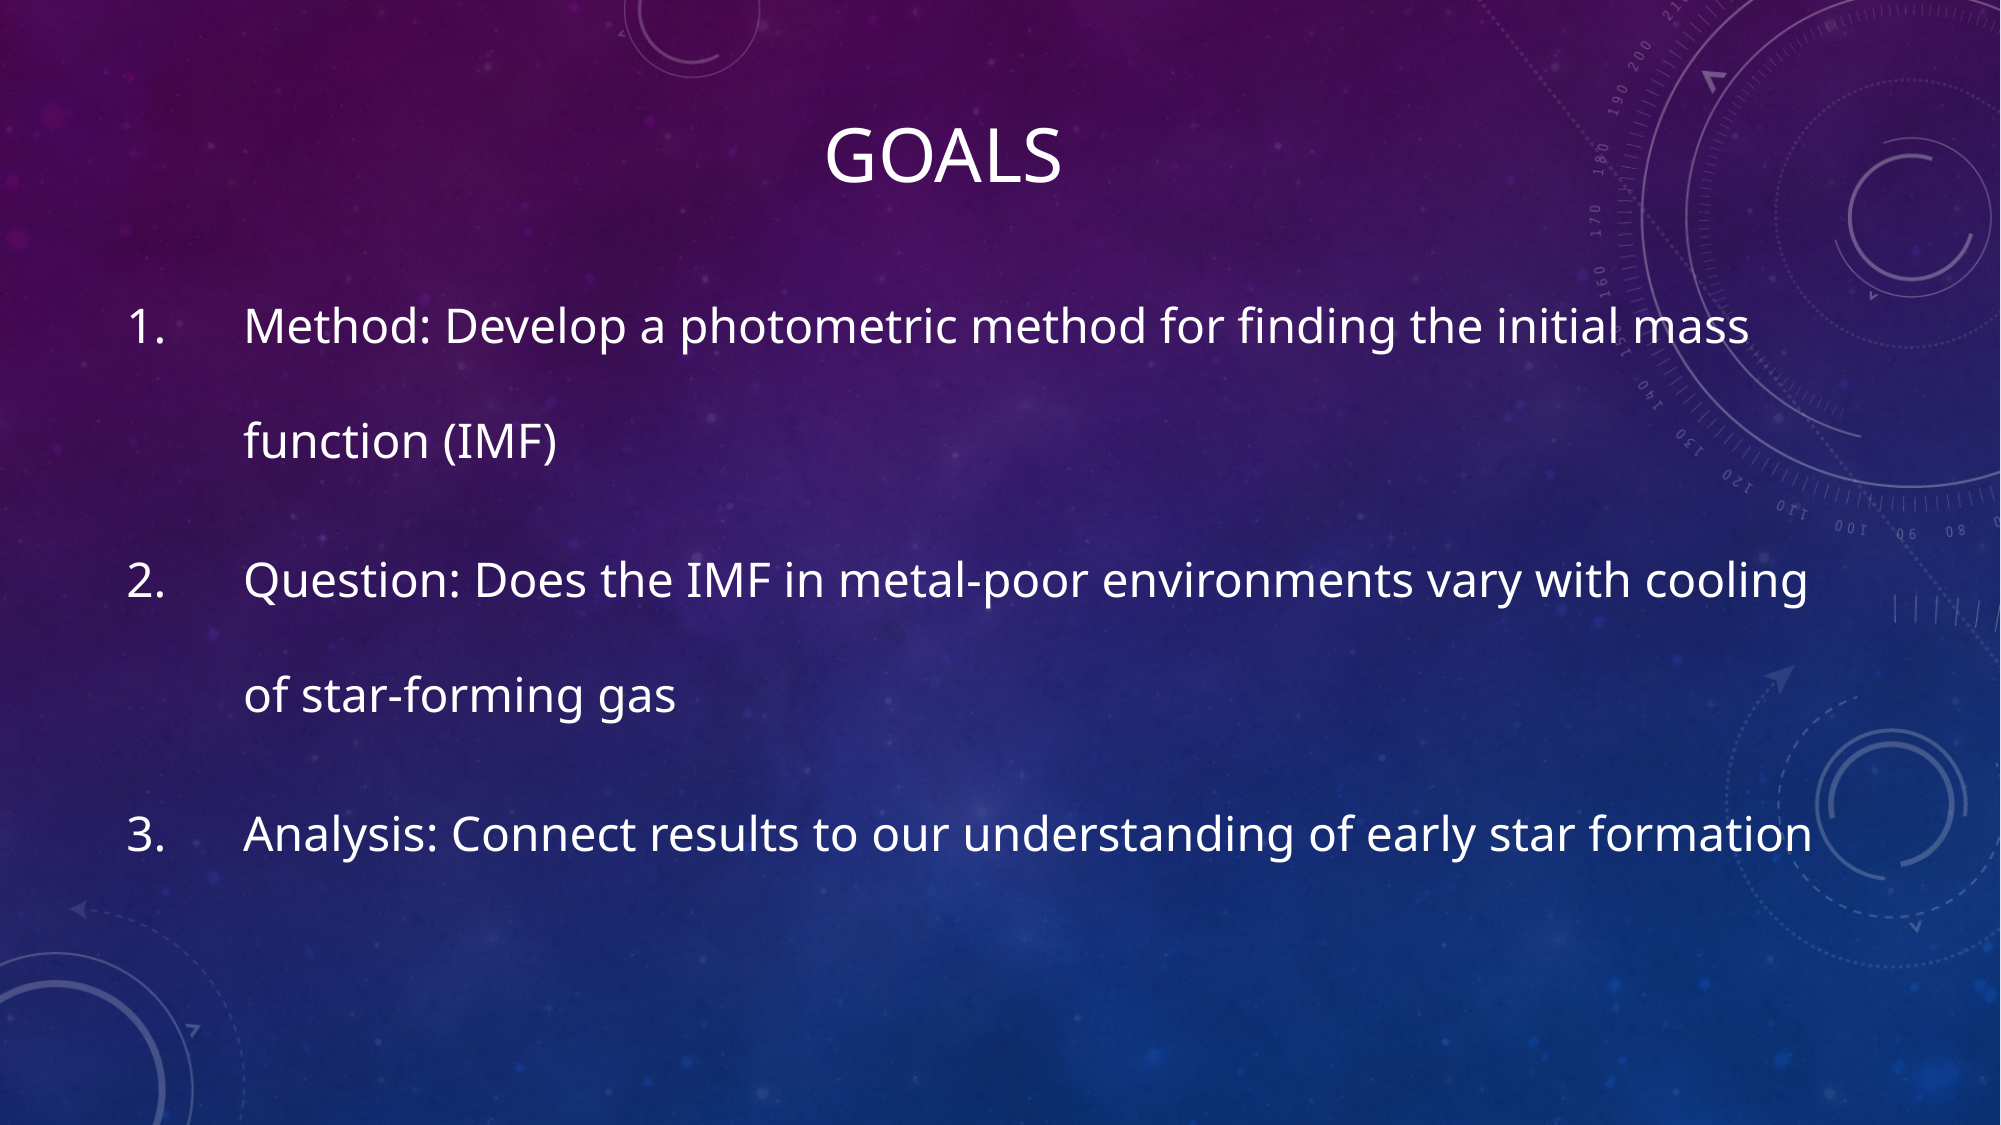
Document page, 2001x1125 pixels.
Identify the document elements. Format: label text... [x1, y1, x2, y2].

list Method: Develop a photometric method for finding the initial mass function (IMF) Question: Does the IMF in metal-poor environments vary with cooling of star-forming gas Analysis: Connect results to our understanding of early star formation [111, 218, 1875, 948]
title Goals [112, 33, 1775, 218]
picture [0, 0, 2001, 1125]
